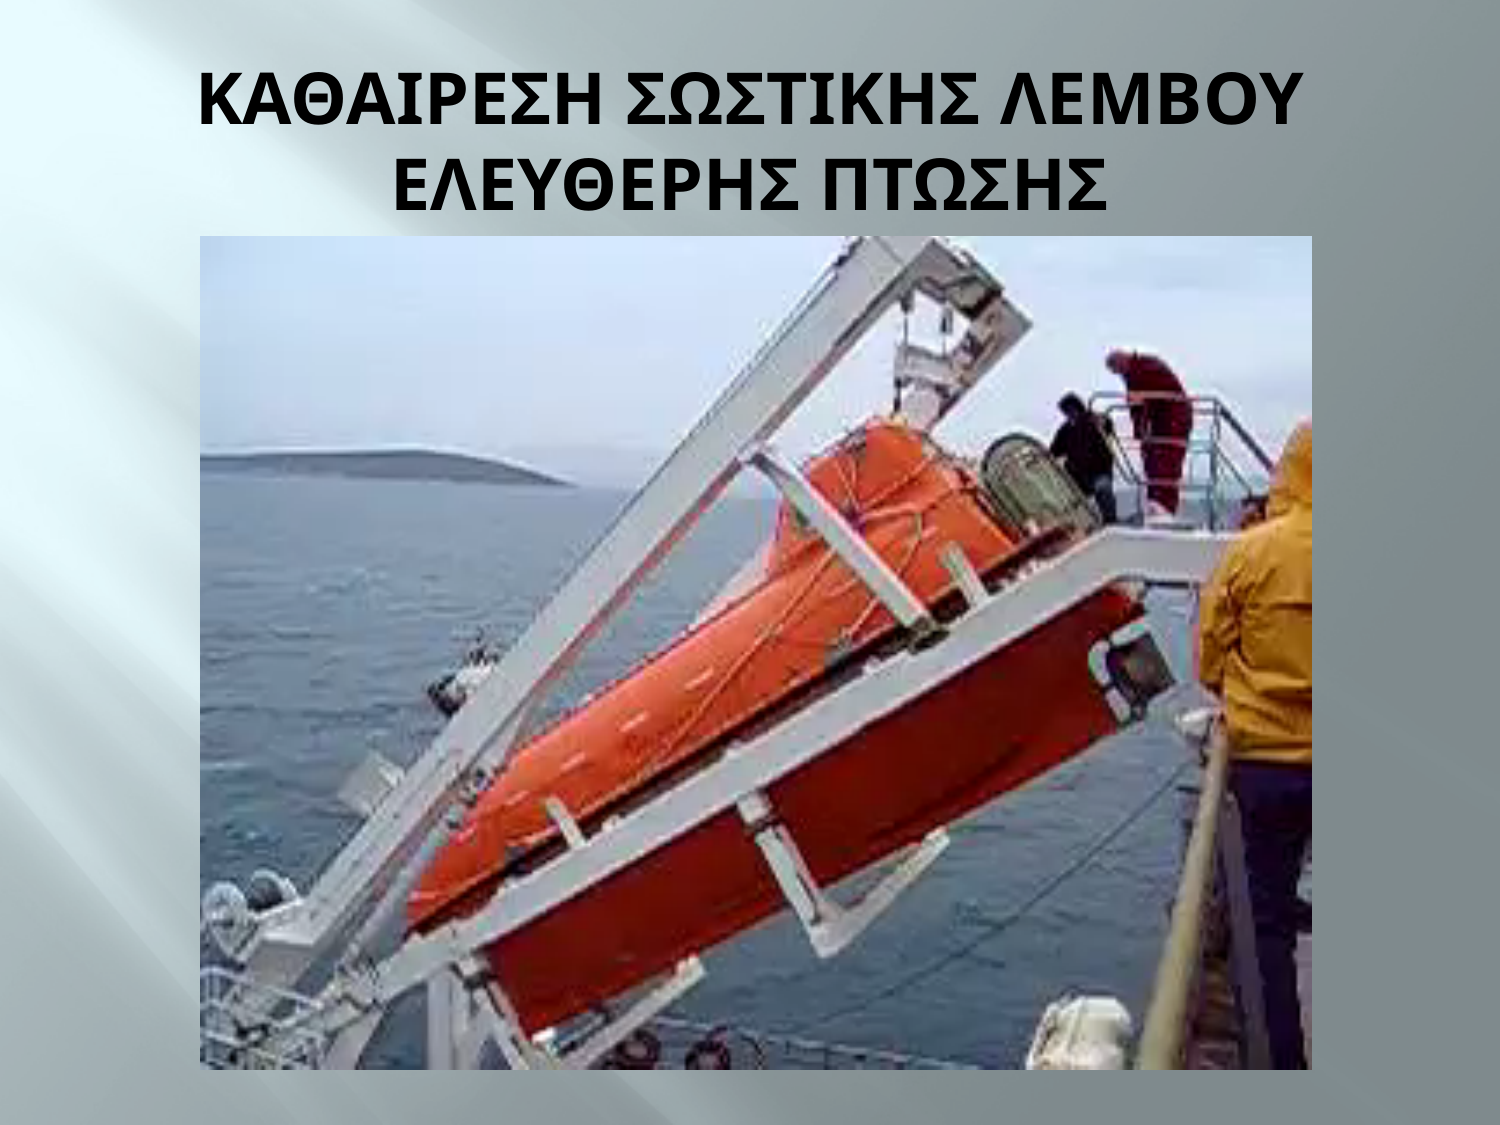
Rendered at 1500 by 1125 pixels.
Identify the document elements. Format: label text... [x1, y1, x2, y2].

title ΚΑΘΑΙΡΕΣΗ ΣΩΣΤΙΚΗΣ ΛΕΜΒΟΥ ΕΛΕΥΘΕΡΗΣ ΠΤΩΣΗΣ [75, 45, 1425, 233]
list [198, 235, 1313, 1071]
